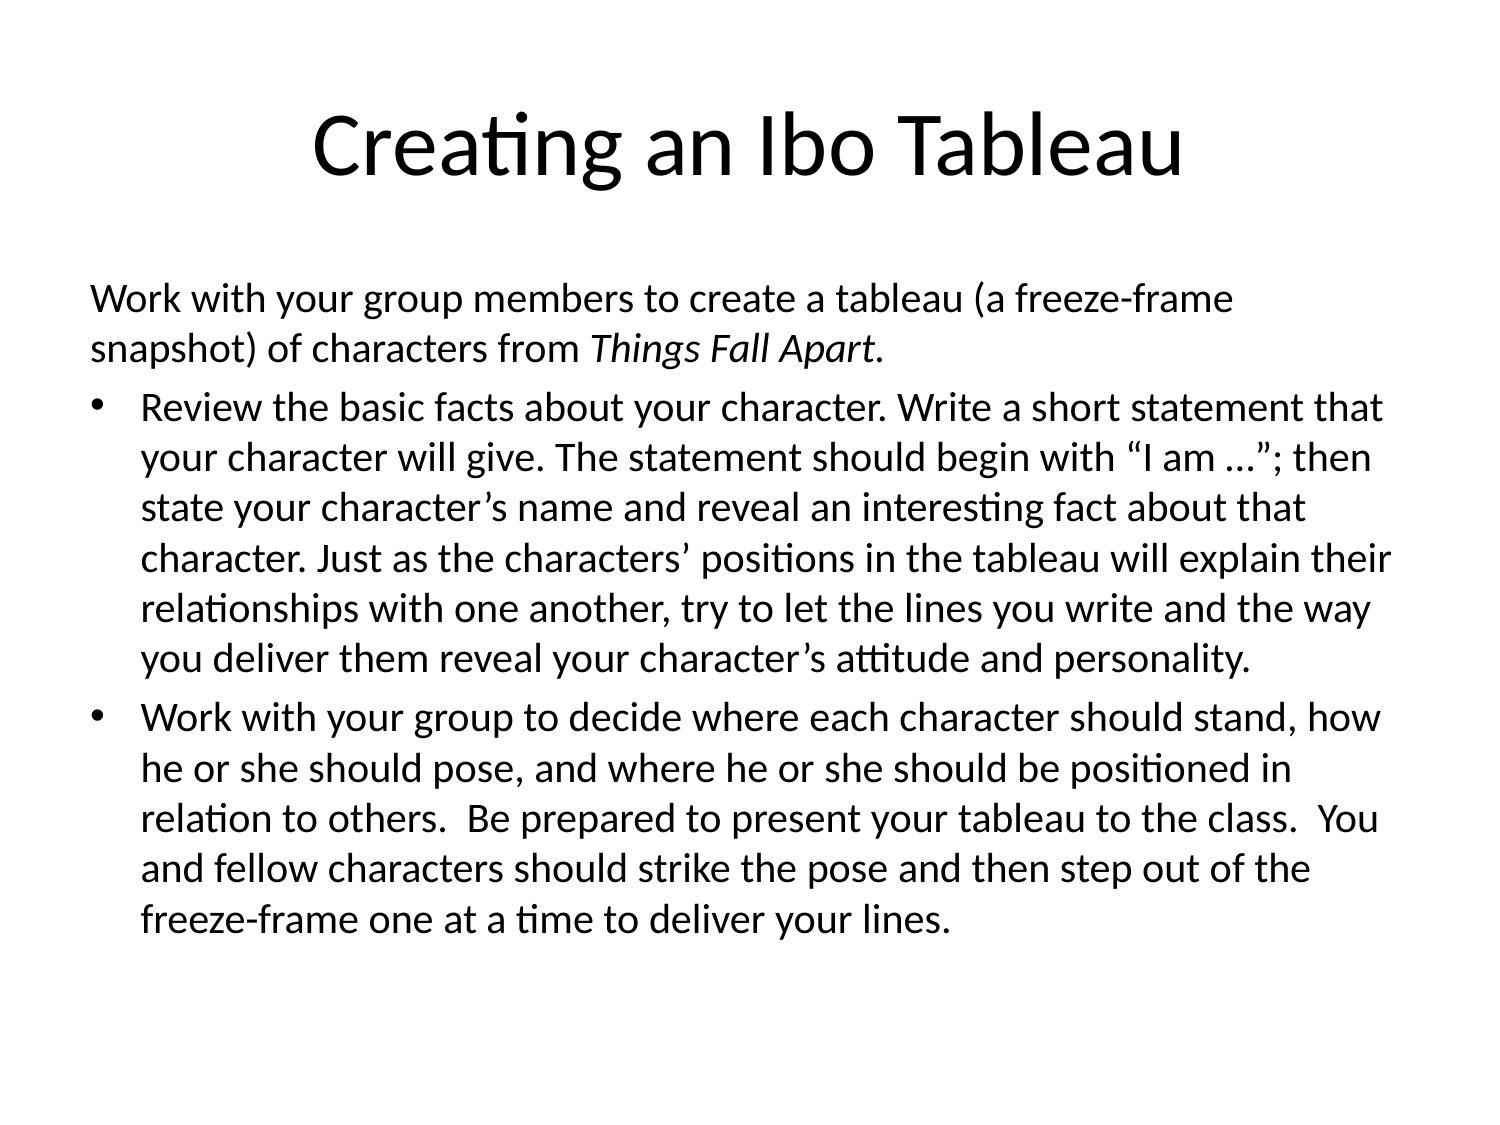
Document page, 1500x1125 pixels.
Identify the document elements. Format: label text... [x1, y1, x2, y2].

list Work with your group members to create a tableau (a freeze-frame snapshot) of characters from Things Fall Apart. Review the basic facts about your character. Write a short statement that your character will give. The statement should begin with “I am …”; then state your character’s name and reveal an interesting fact about that character. Just as the characters’ positions in the tableau will explain their relationships with one another, try to let the lines you write and the way you deliver them reveal your character’s attitude and personality. Work with your group to decide where each character should stand, how he or she should pose, and where he or she should be positioned in relation to others. Be prepared to present your tableau to the class. You and fellow characters should strike the pose and then step out of the freeze-frame one at a time to deliver your lines. [75, 262, 1425, 1005]
title Creating an Ibo Tableau [75, 45, 1425, 233]
